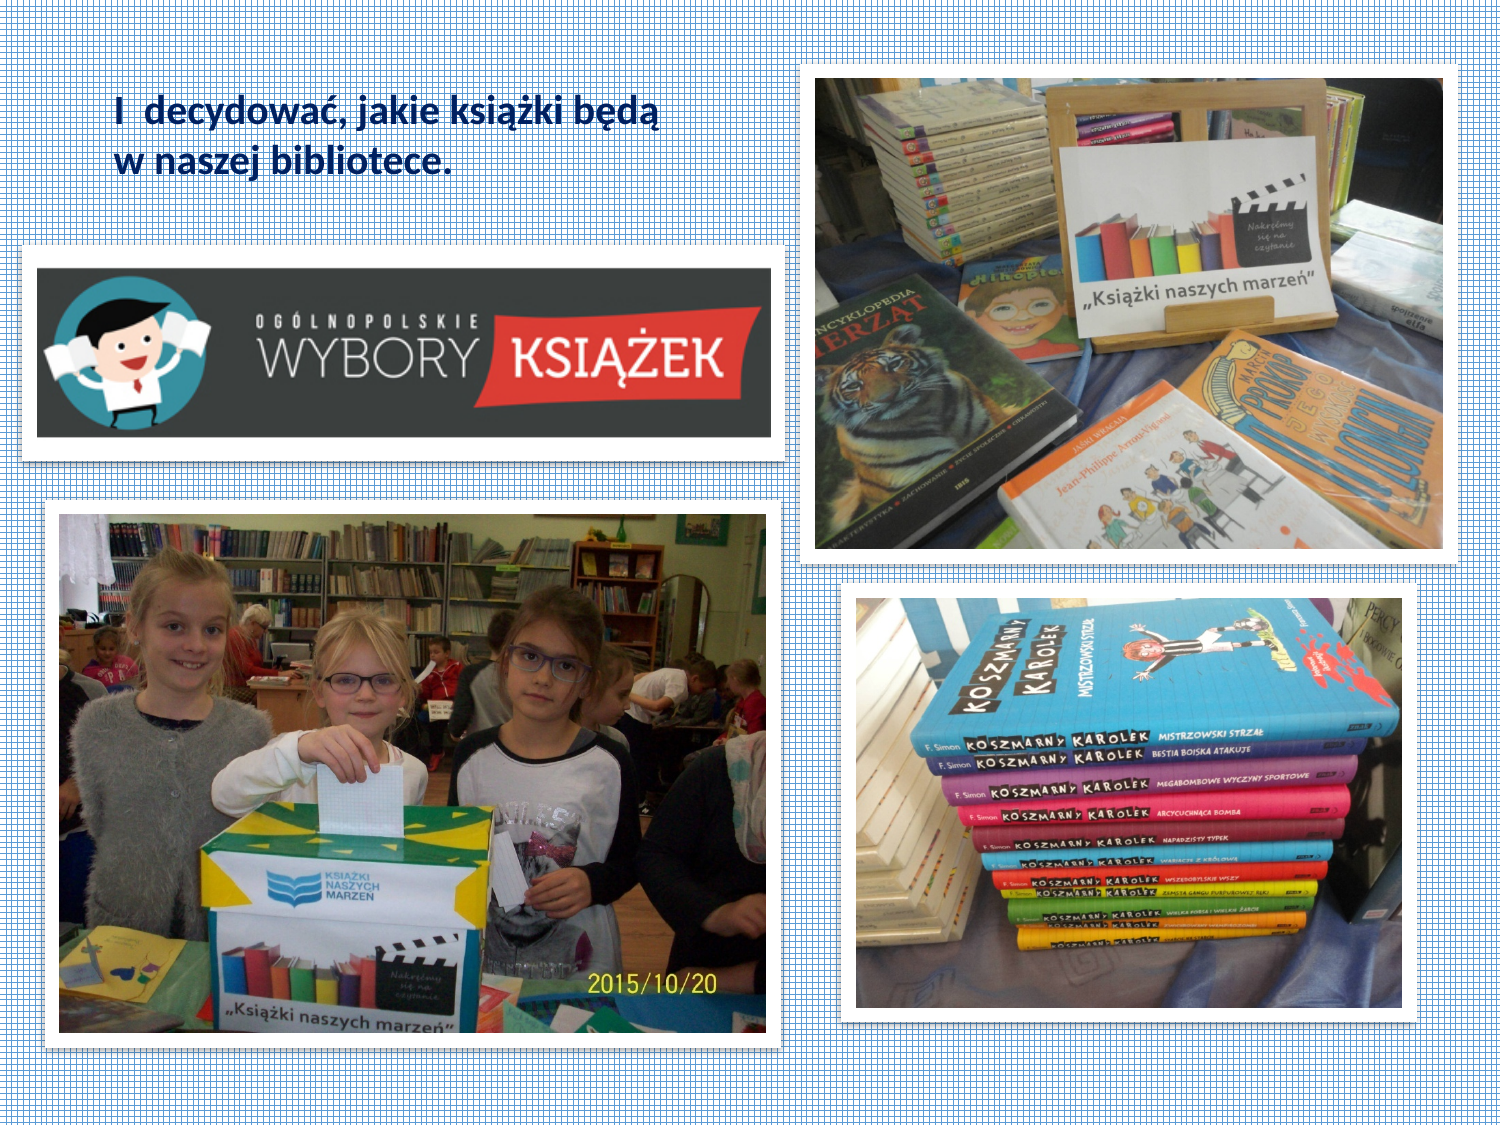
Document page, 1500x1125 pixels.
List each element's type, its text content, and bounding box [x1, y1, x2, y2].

picture [36, 259, 771, 447]
picture [814, 78, 1443, 550]
picture [59, 514, 767, 1033]
text_box I decydować, jakie książki będą w naszej bibliotece. [98, 75, 709, 191]
picture [855, 597, 1403, 1008]
